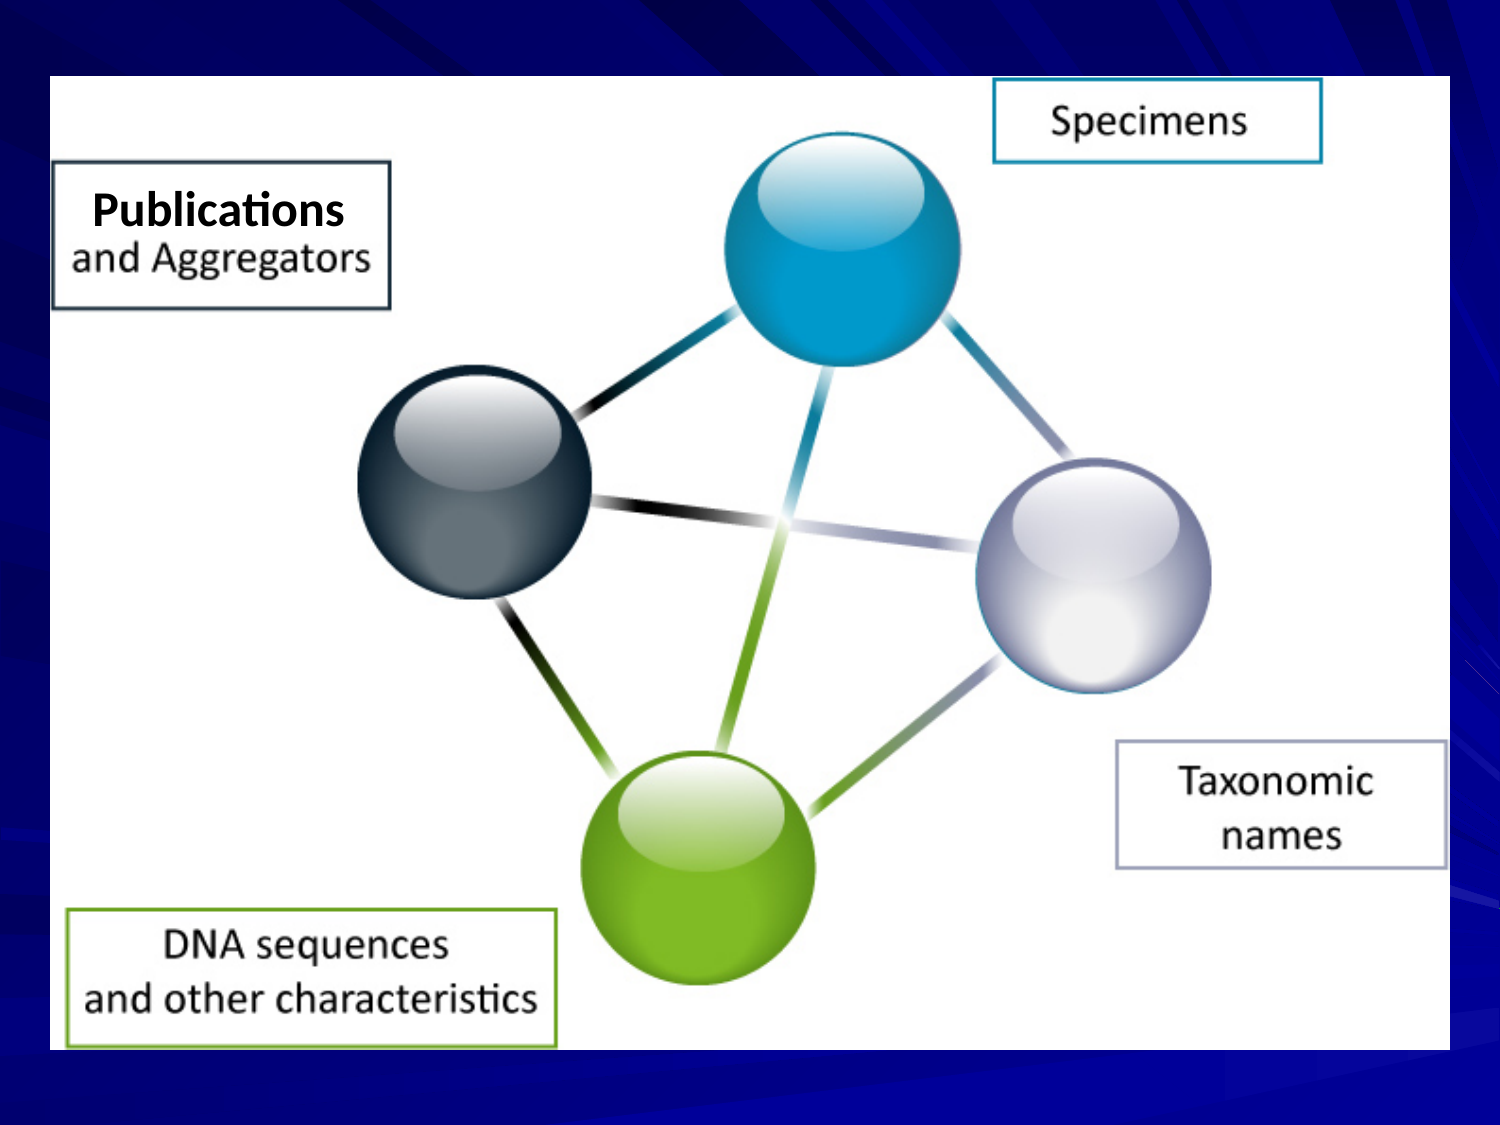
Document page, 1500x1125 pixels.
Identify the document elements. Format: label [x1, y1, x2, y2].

picture [49, 76, 1451, 1051]
